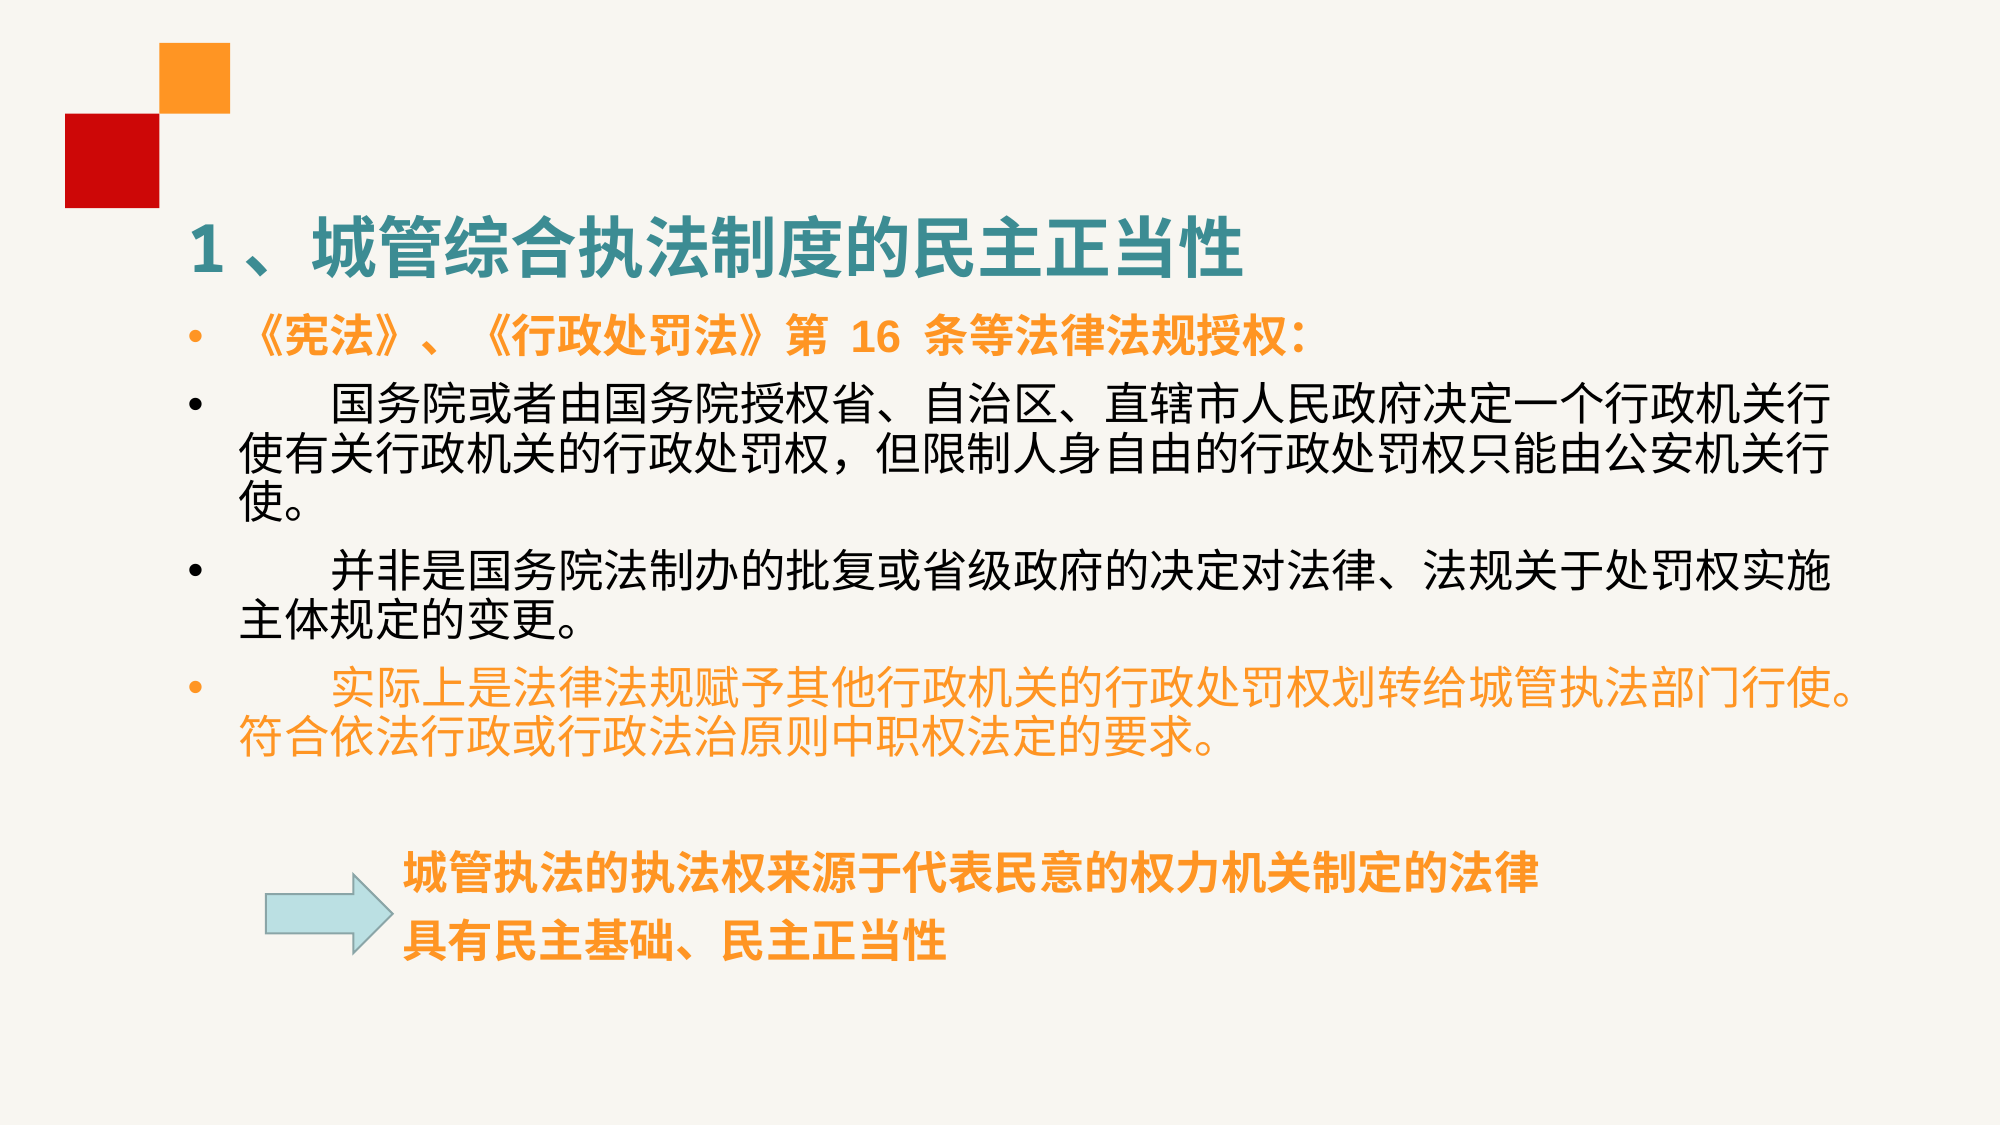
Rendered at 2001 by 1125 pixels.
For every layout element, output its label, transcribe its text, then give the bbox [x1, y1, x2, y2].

list 《宪法》、《行政处罚法》第 16 条等法律法规授权： 国务院或者由国务院授权省、自治区、直辖市人民政府决定一个行政机关行使有关行政机关的行政处罚权，但限制人身自由的行政处罚权只能由公安机关行使。 并非是国务院法制办的批复或省级政府的决定对法律、法规关于处罚权实施主体规定的变更。 实际上是法律法规赋予其他行政机关的行政处罚权划转给城管执法部门行使。符合依法行政或行政法治原则中职权法定的要求。 城管执法的执法权来源于代表民意的权力机关制定的法律 具有民主基础、民主正当性 [172, 306, 1863, 982]
text_box [264, 871, 395, 956]
title 1、城管综合执法制度的民主正当性 [172, 120, 1863, 295]
